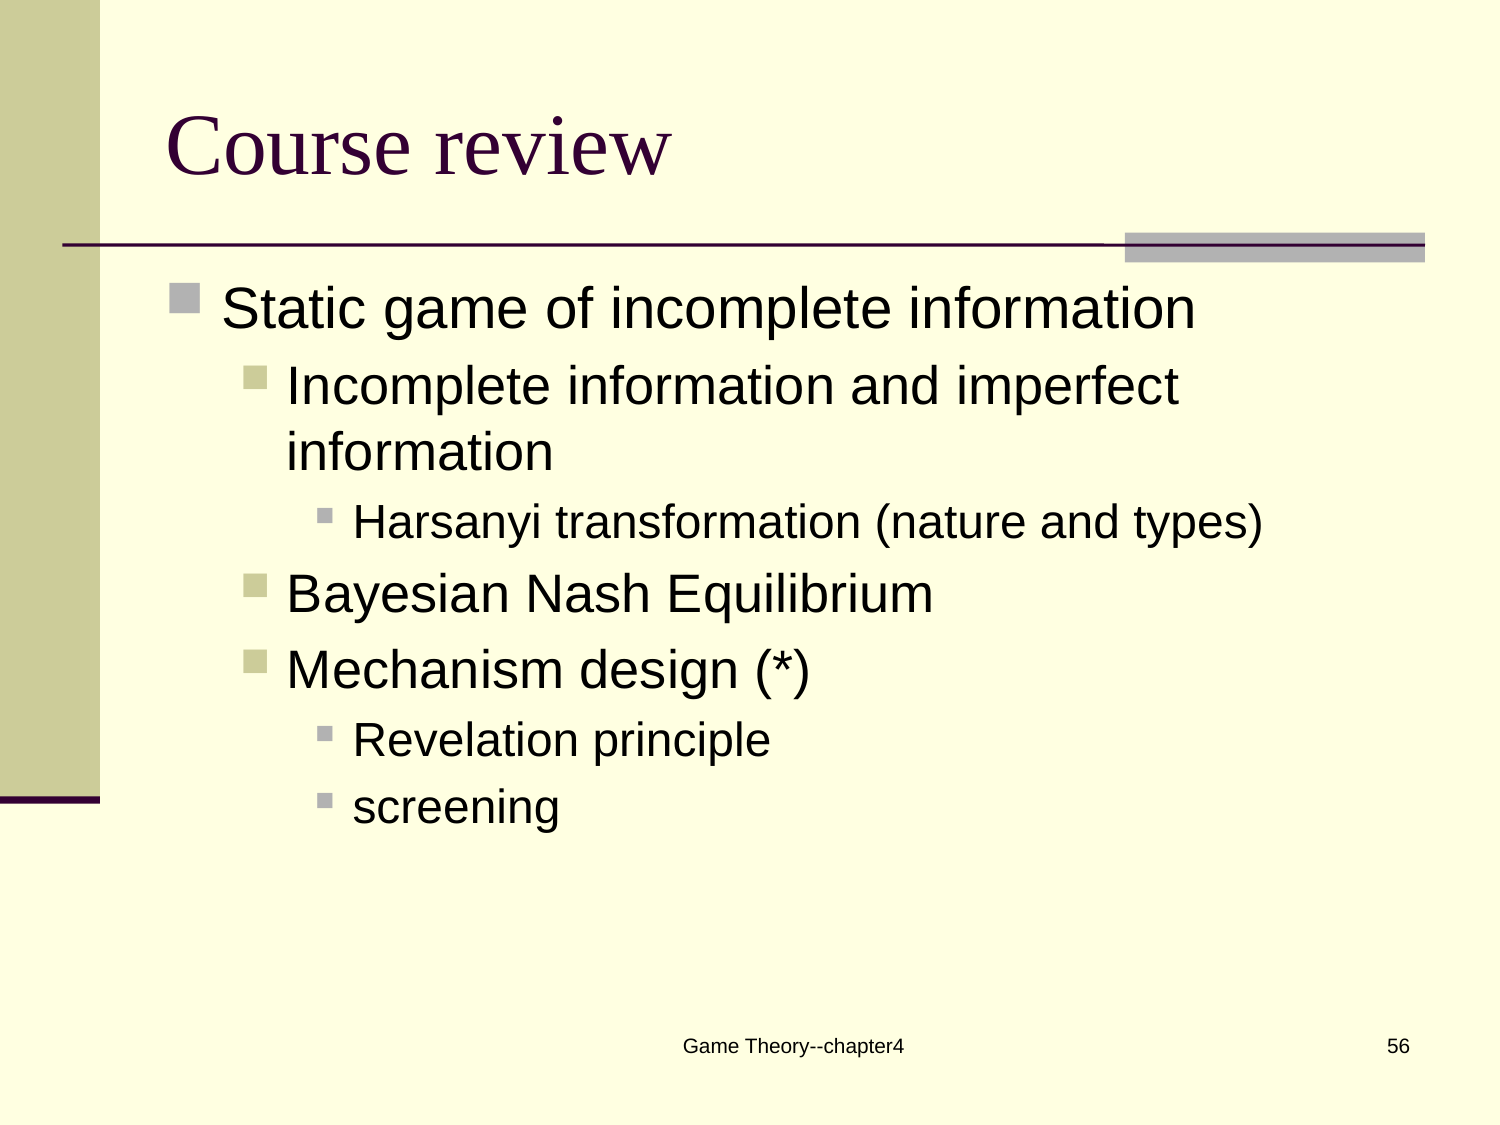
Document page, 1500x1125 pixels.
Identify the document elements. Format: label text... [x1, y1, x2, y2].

footer Game Theory--chapter4 [549, 1024, 1038, 1101]
title Course review [149, 45, 1426, 234]
list Static game of incomplete information Incomplete information and imperfect information Harsanyi transformation (nature and types) Bayesian Nash Equilibrium Mechanism design (*) Revelation principle screening [149, 262, 1426, 1006]
slide_number 56 [1112, 1024, 1426, 1101]
